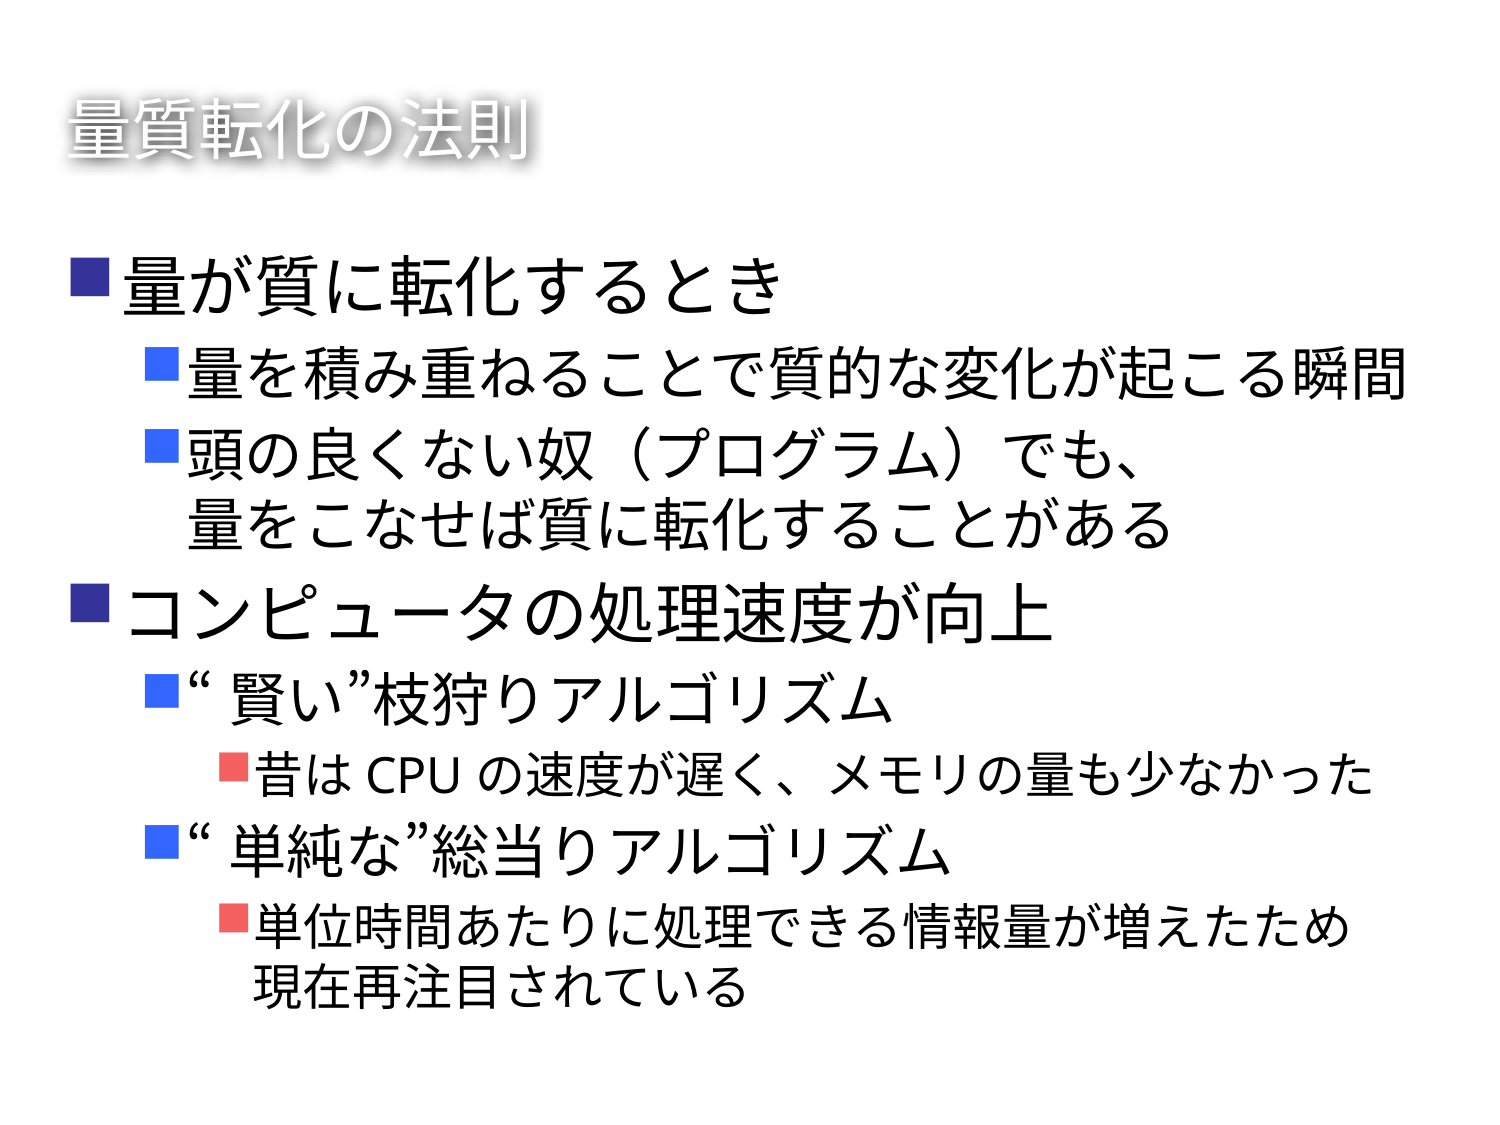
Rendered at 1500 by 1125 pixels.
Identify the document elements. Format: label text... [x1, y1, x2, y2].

list 量が質に転化するとき 量を積み重ねることで質的な変化が起こる瞬間 頭の良くない奴（プログラム）でも、 量をこなせば質に転化することがある コンピュータの処理速度が向上 “賢い”枝狩りアルゴリズム 昔はCPUの速度が遅く、メモリの量も少なかった “単純な”総当りアルゴリズム 単位時間あたりに処理できる情報量が増えたため 現在再注目されている [49, 237, 1500, 1088]
title 量質転化の法則 [49, 0, 1500, 176]
